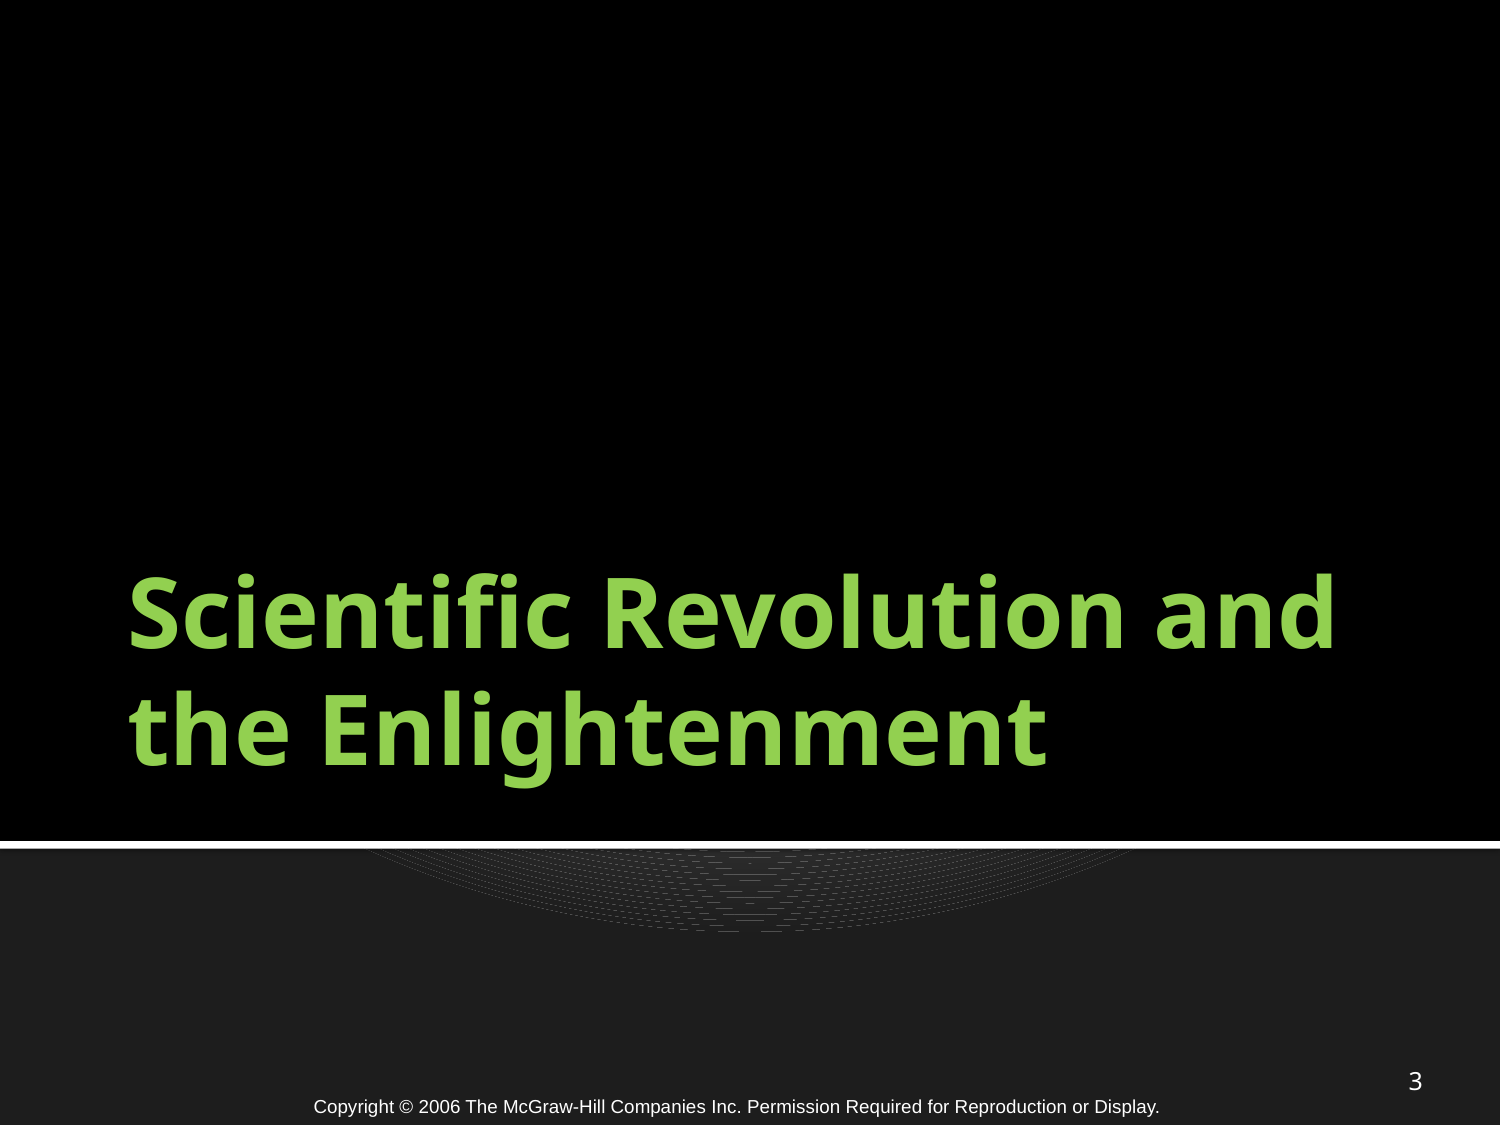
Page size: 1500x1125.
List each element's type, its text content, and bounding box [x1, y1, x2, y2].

slide_number 3 [1125, 1025, 1438, 1100]
title Scientific Revolution and the Enlightenment [112, 550, 1438, 825]
